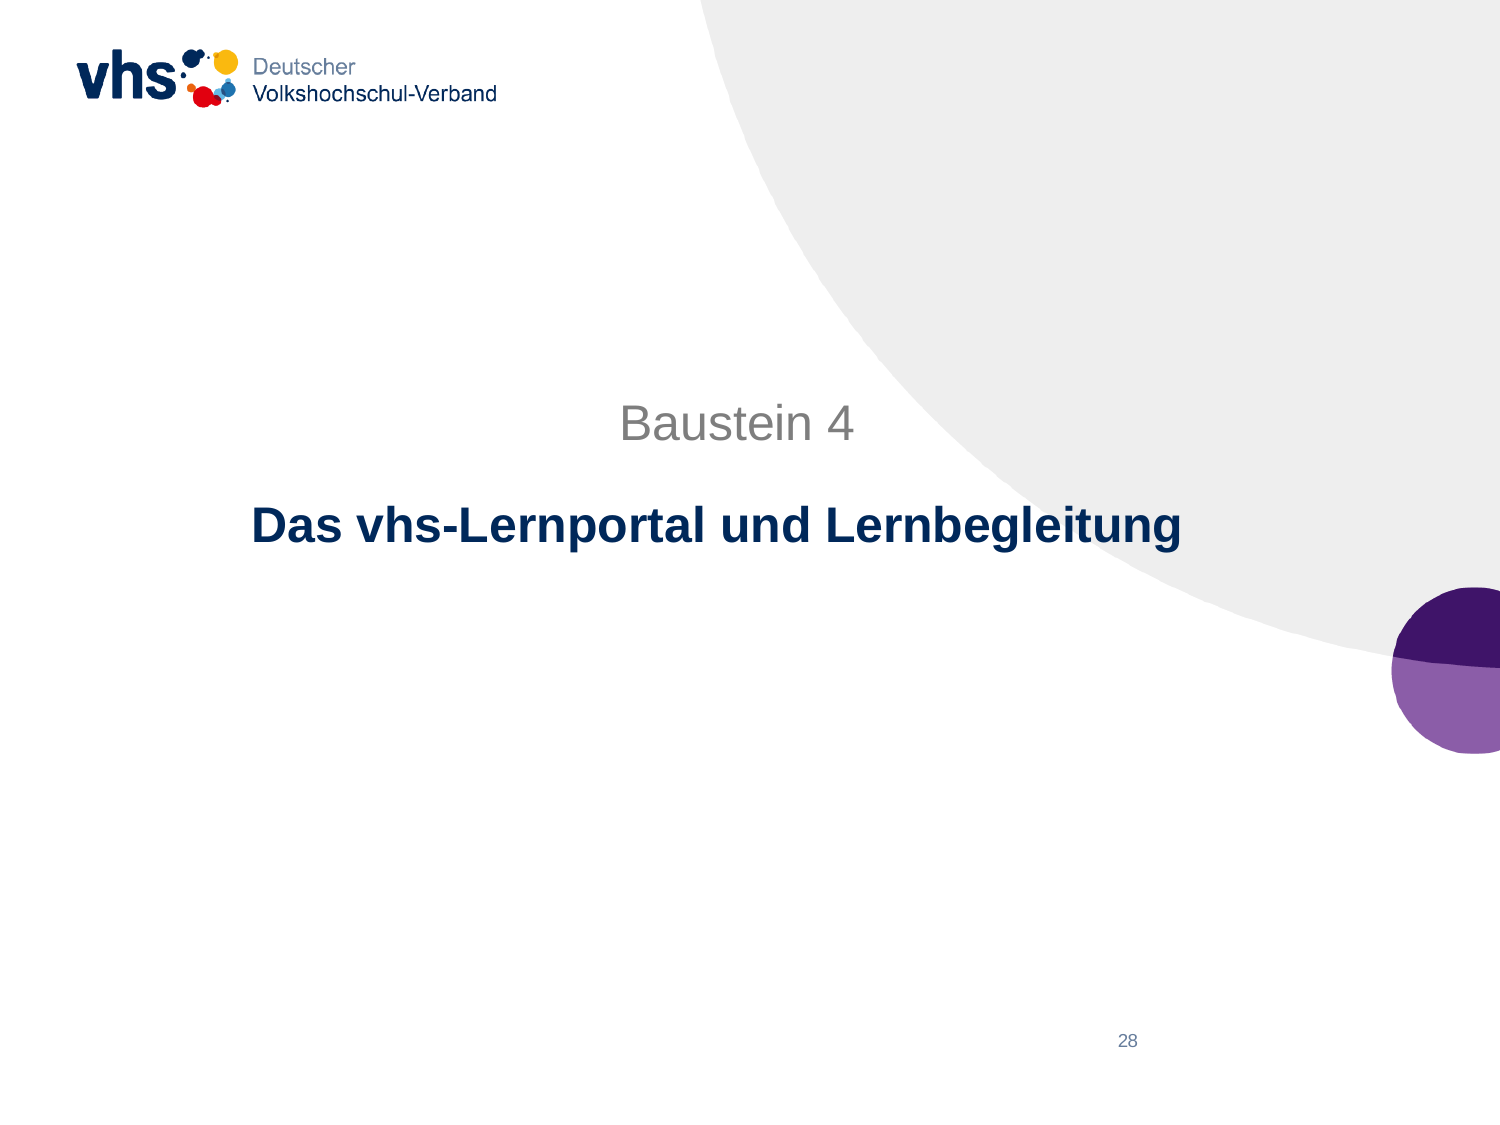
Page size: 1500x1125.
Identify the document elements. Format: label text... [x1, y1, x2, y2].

slide_number 28 [1111, 1028, 1148, 1054]
picture [76, 49, 496, 108]
picture [700, 0, 1500, 754]
text_box Das vhs-Lernportal und Lernbegleitung [249, 490, 617, 553]
title Baustein 4 [617, 388, 695, 579]
